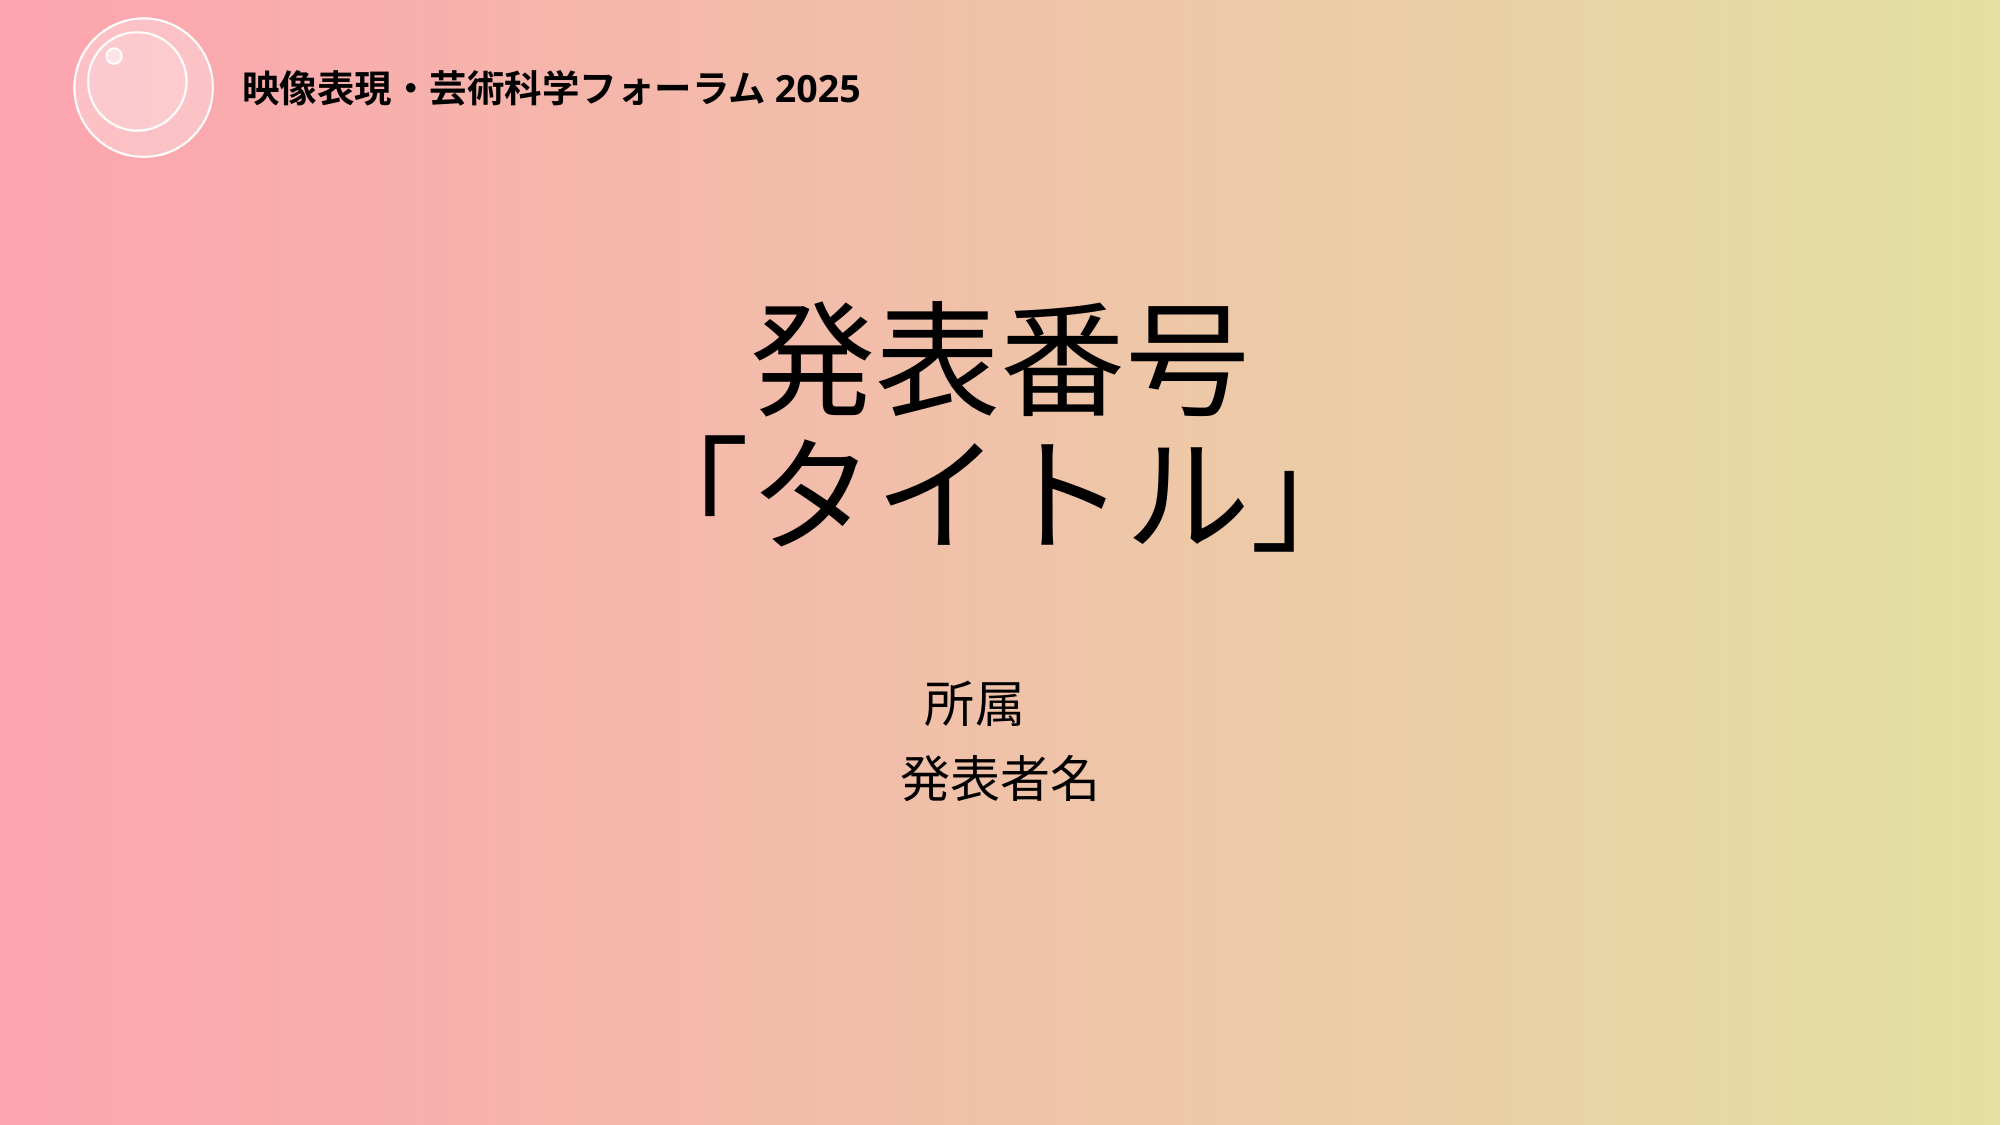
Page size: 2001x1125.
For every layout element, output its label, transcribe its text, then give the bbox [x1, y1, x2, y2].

title 発表番号 「タイトル」 [249, 184, 1750, 576]
text_box 映像表現・芸術科学フォーラム2025 [227, 57, 1600, 117]
subtitle 所属 発表者名 [249, 590, 1750, 863]
picture [73, 17, 214, 158]
